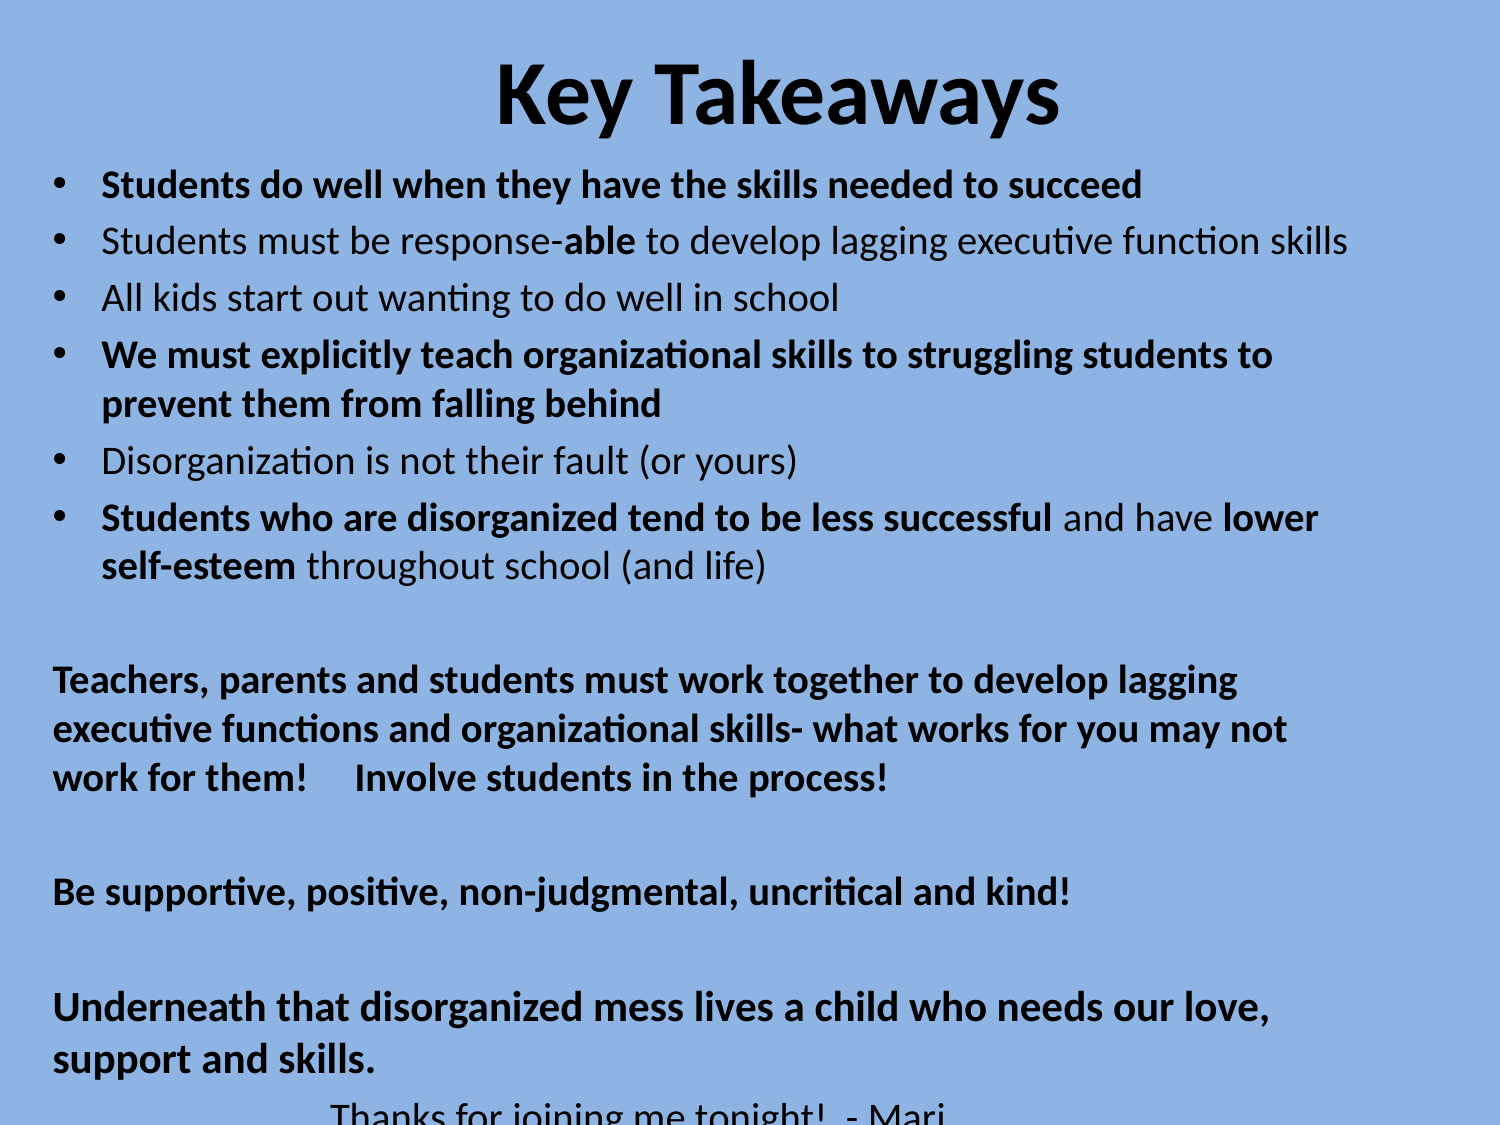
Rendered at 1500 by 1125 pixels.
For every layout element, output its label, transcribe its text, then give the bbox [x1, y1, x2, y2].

title Key Takeaways [99, 24, 1438, 150]
list Students do well when they have the skills needed to succeed Students must be response-able to develop lagging executive function skills All kids start out wanting to do well in school We must explicitly teach organizational skills to struggling students to prevent them from falling behind Disorganization is not their fault (or yours) Students who are disorganized tend to be less successful and have lower self-esteem throughout school (and life) Teachers, parents and students must work together to develop lagging executive functions and organizational skills- what works for you may not work for them! Involve students in the process! Be supportive, positive, non-judgmental, uncritical and kind! Underneath that disorganized mess lives a child who needs our love, support and skills. Thanks for joining me tonight! - Marj [37, 149, 1388, 1125]
